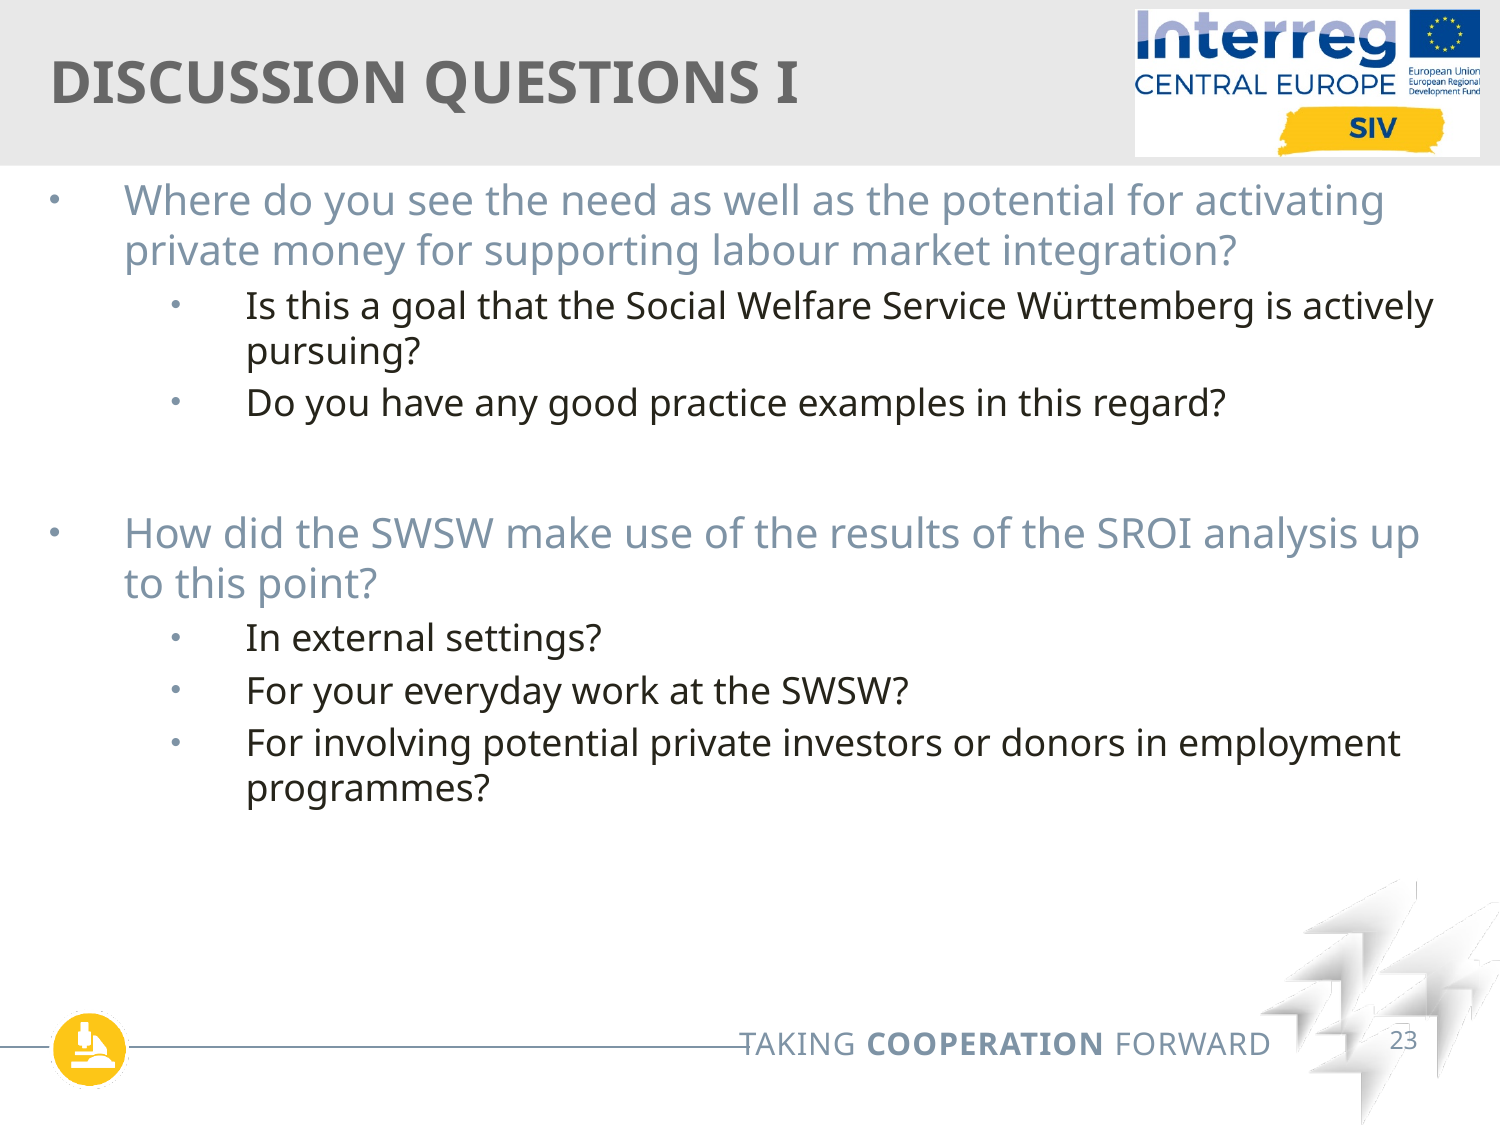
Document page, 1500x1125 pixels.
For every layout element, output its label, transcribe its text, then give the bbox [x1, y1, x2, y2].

picture [49, 1009, 129, 1089]
title Discussion Questions I [0, 24, 1084, 138]
list Where do you see the need as well as the potential for activating private money for supporting labour market integration? Is this a goal that the Social Welfare Service Württemberg is actively pursuing? Do you have any good practice examples in this regard? How did the SWSW make use of the results of the SROI analysis up to this point? In external settings? For your everyday work at the SWSW? For involving potential private investors or donors in employment programmes? [48, 174, 1454, 858]
picture [1260, 878, 1500, 1125]
picture [1135, 9, 1480, 157]
